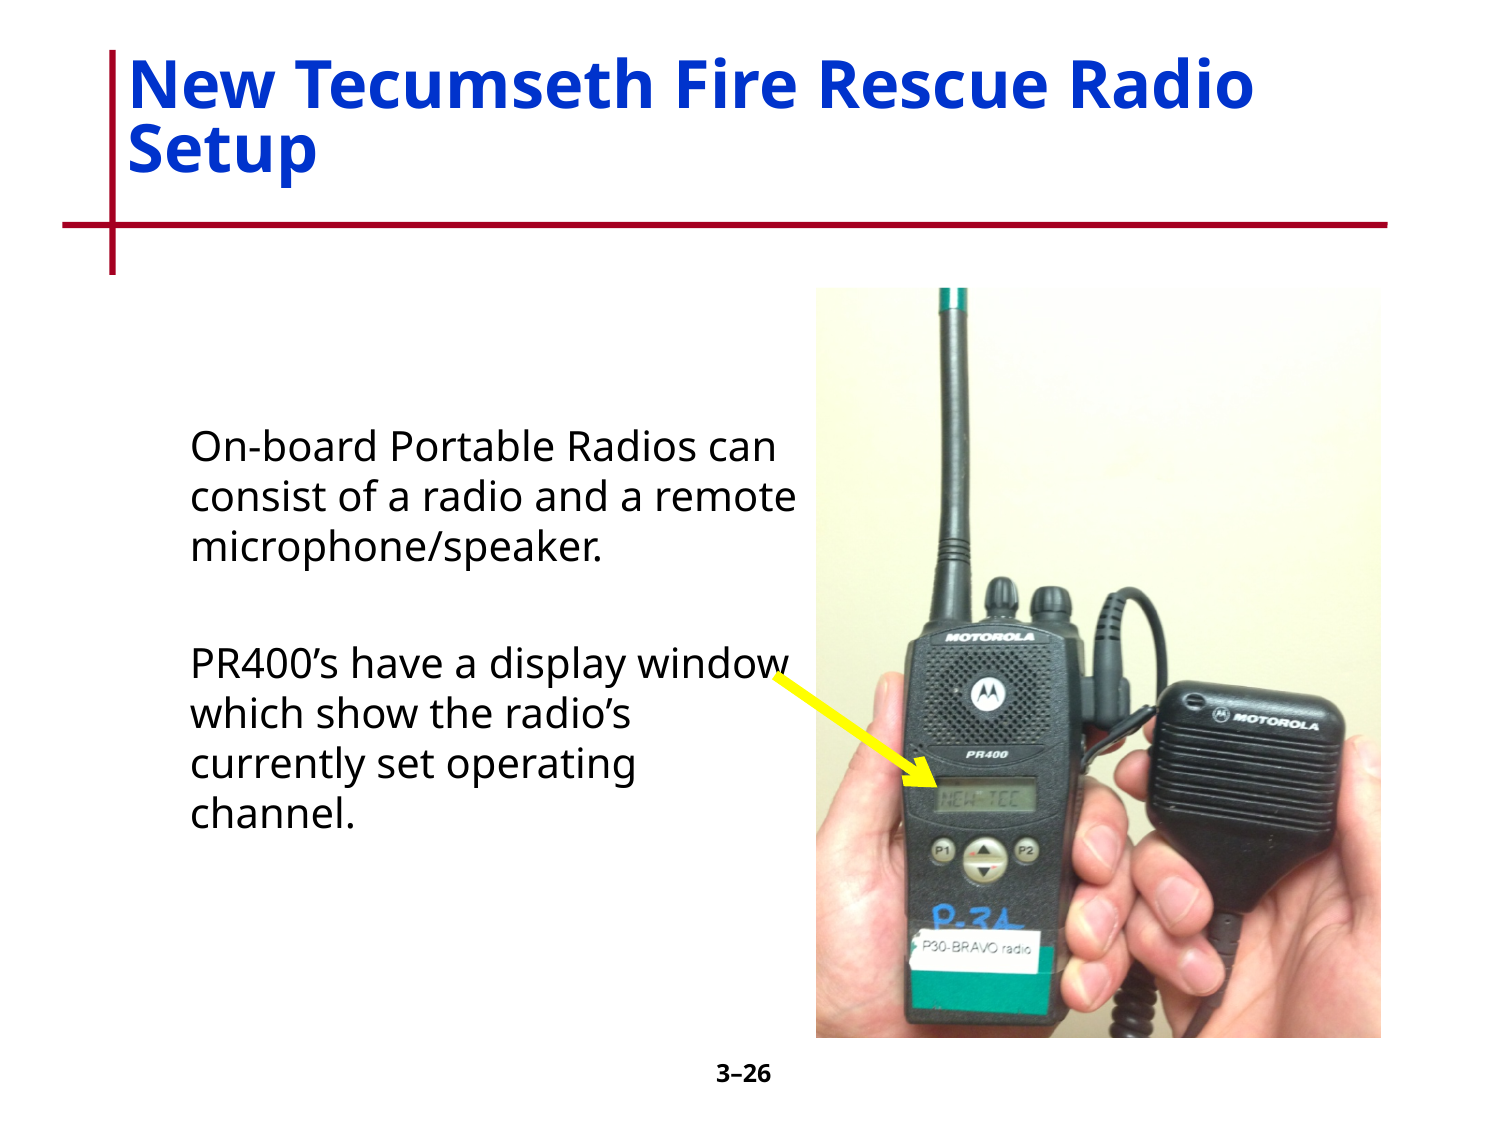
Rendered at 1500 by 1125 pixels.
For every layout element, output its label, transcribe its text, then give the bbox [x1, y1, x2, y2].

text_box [774, 674, 938, 788]
slide_number 3–25 [587, 1050, 900, 1125]
list On-board Portable Radios can consist of a radio and a remote microphone/speaker. PR400’s have a display window which show the radio’s currently set operating channel. [174, 412, 717, 838]
title New Tecumseth Fire Rescue Radio Setup [112, 50, 1388, 225]
picture [722, 288, 1474, 1037]
